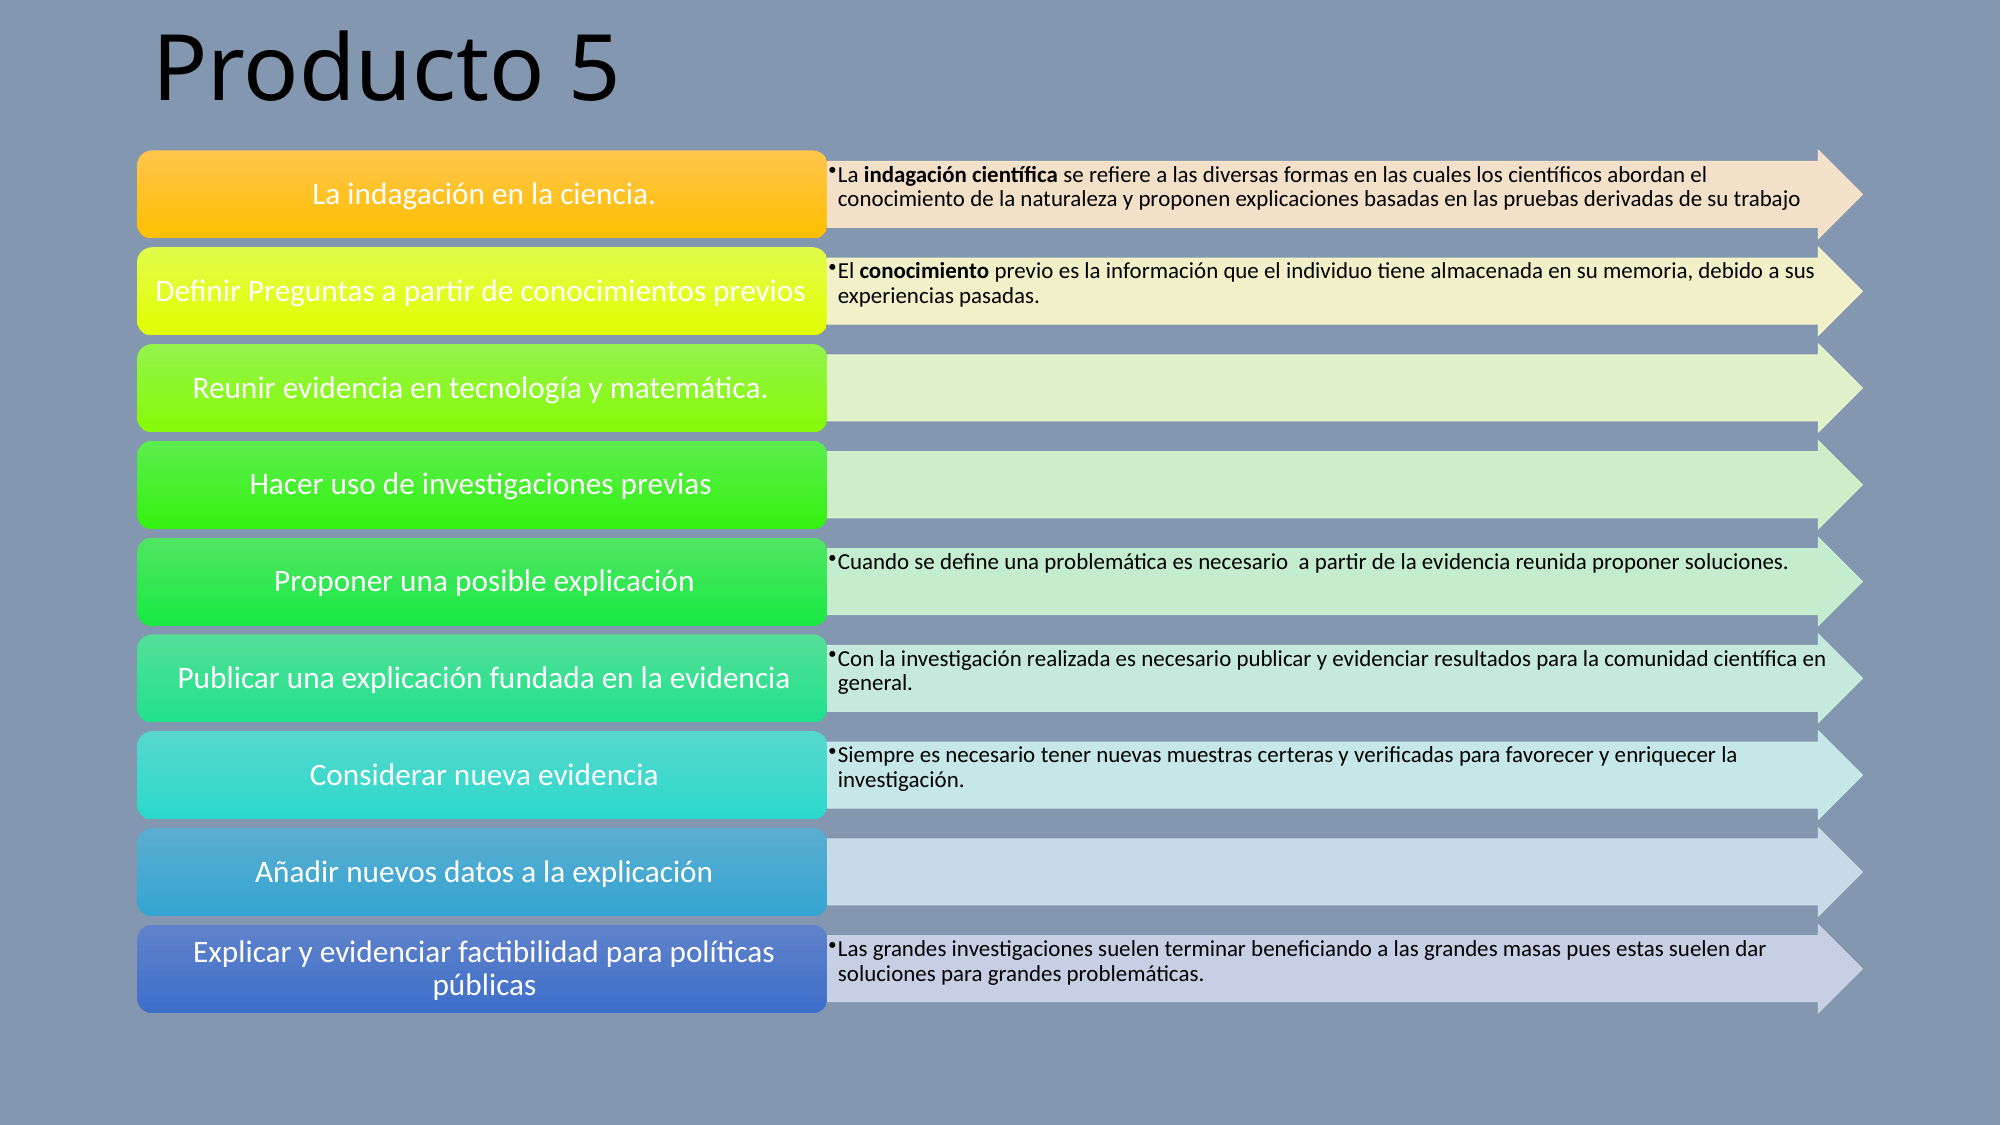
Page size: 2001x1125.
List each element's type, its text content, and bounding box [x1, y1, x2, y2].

title Producto 5 [137, 0, 1863, 149]
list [137, 149, 1863, 1014]
